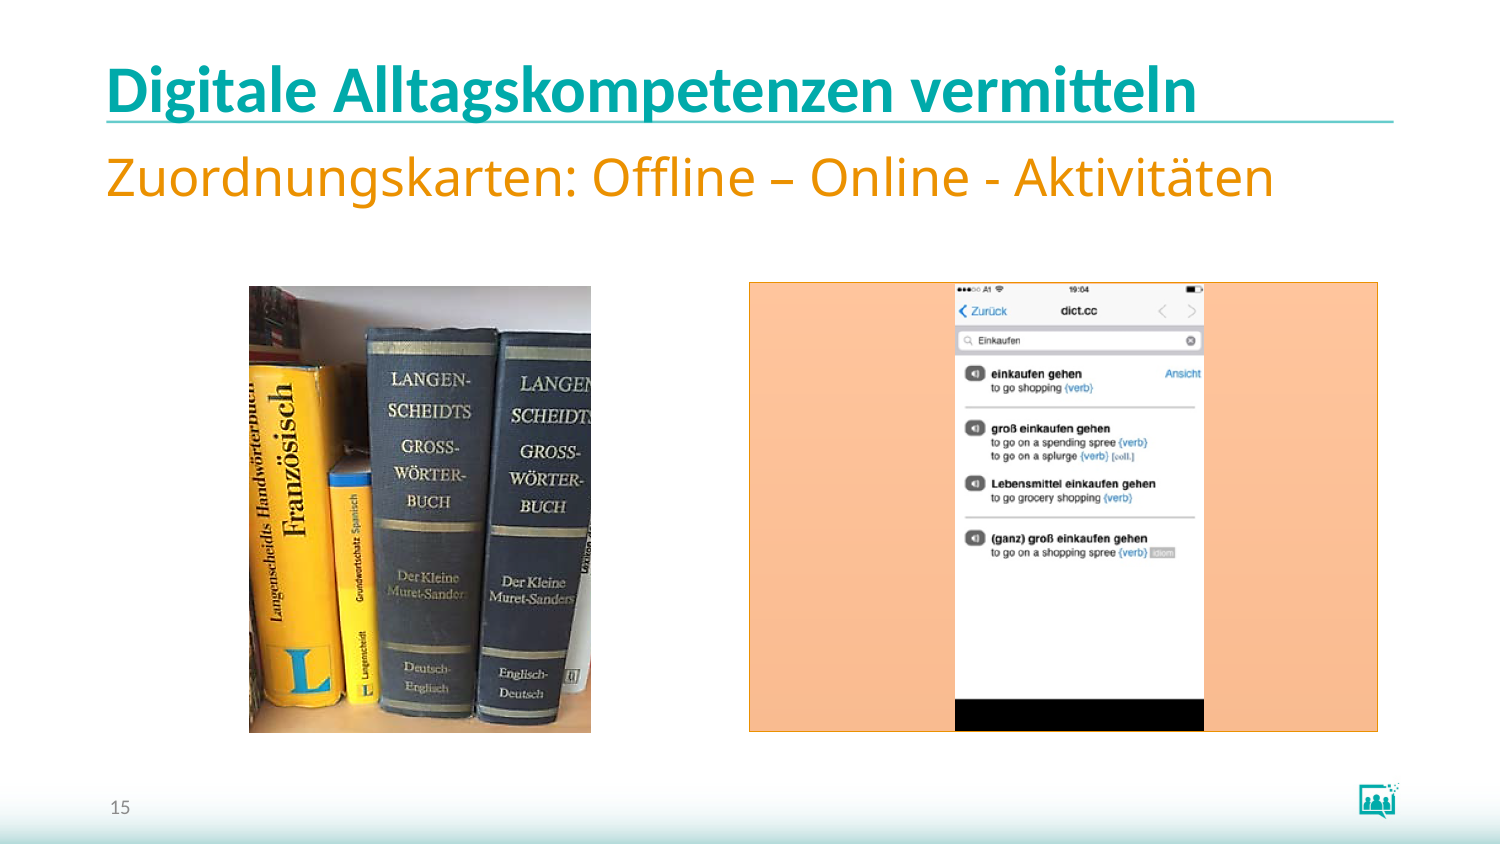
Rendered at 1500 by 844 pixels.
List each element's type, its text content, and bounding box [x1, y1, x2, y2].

text_box [749, 282, 1378, 732]
slide_number 15 [109, 783, 242, 829]
picture [0, 0, 1500, 844]
list Zuordnungskarten: Offline – Online - Aktivitäten [106, 144, 1394, 208]
title Digitale Alltagskompetenzen vermitteln [106, 55, 1394, 128]
